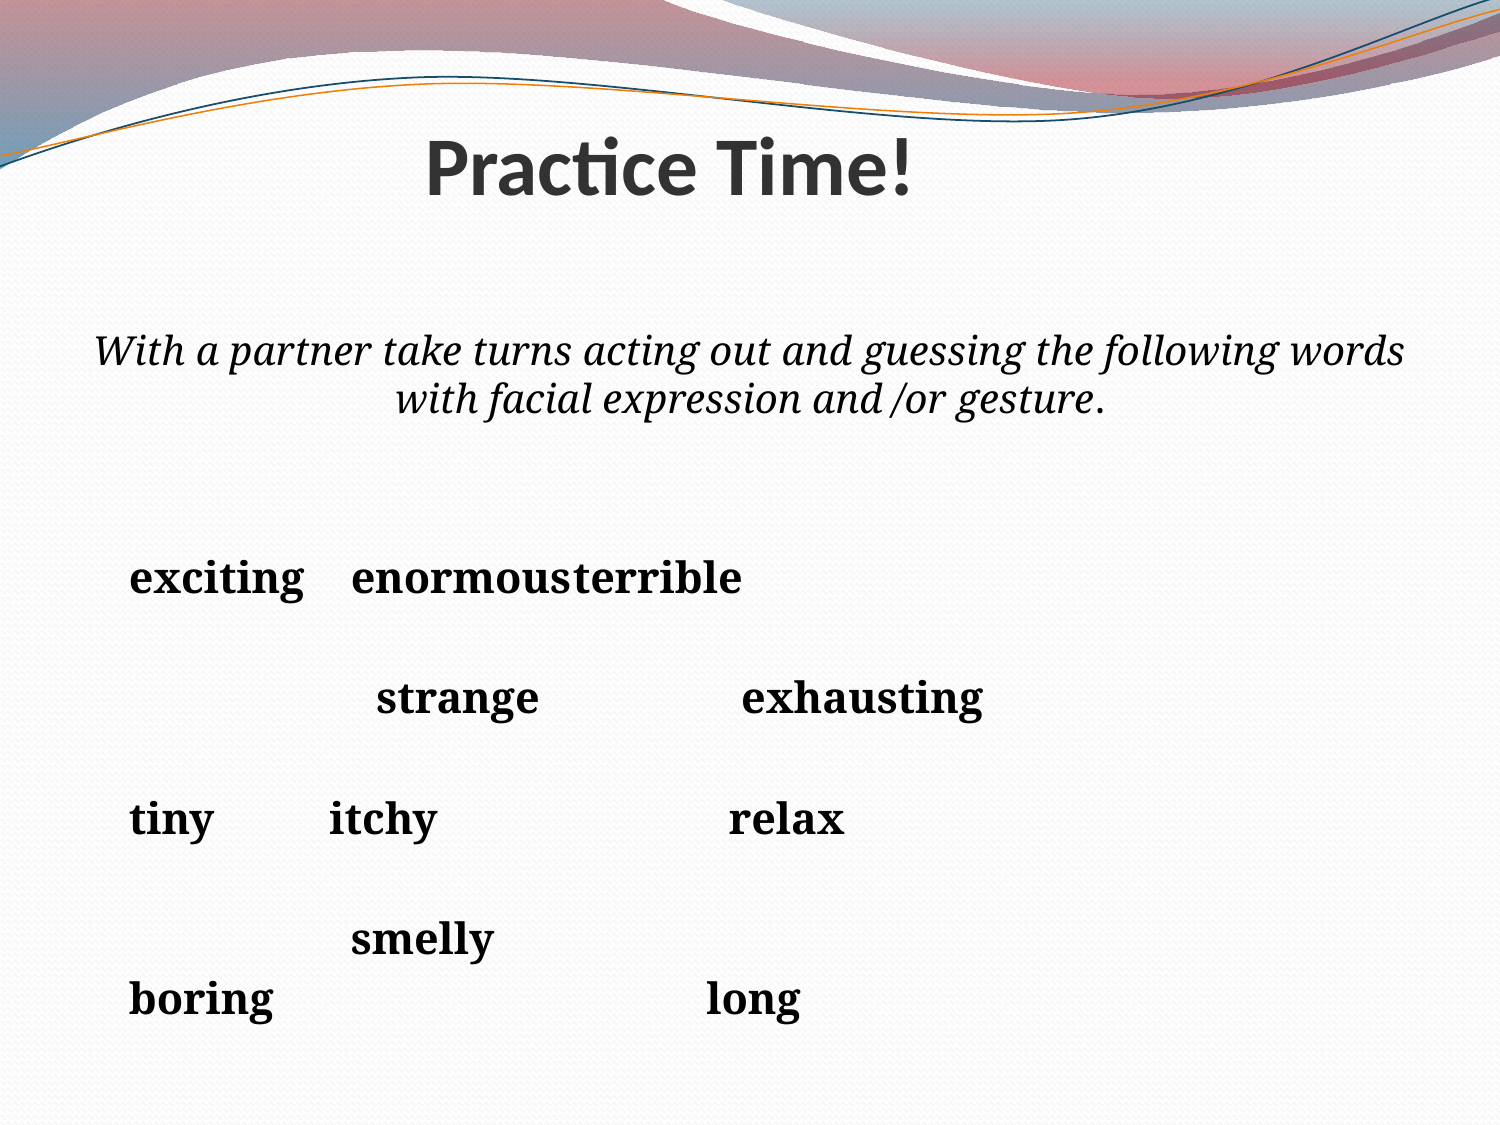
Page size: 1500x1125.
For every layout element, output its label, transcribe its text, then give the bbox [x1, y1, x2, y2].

list With a partner take turns acting out and guessing the following words with facial expression and /or gesture. exciting enormous terrible strange exhausting tiny itchy relax smelly boring long [75, 317, 1425, 1038]
title Practice Time! [425, 24, 1500, 213]
